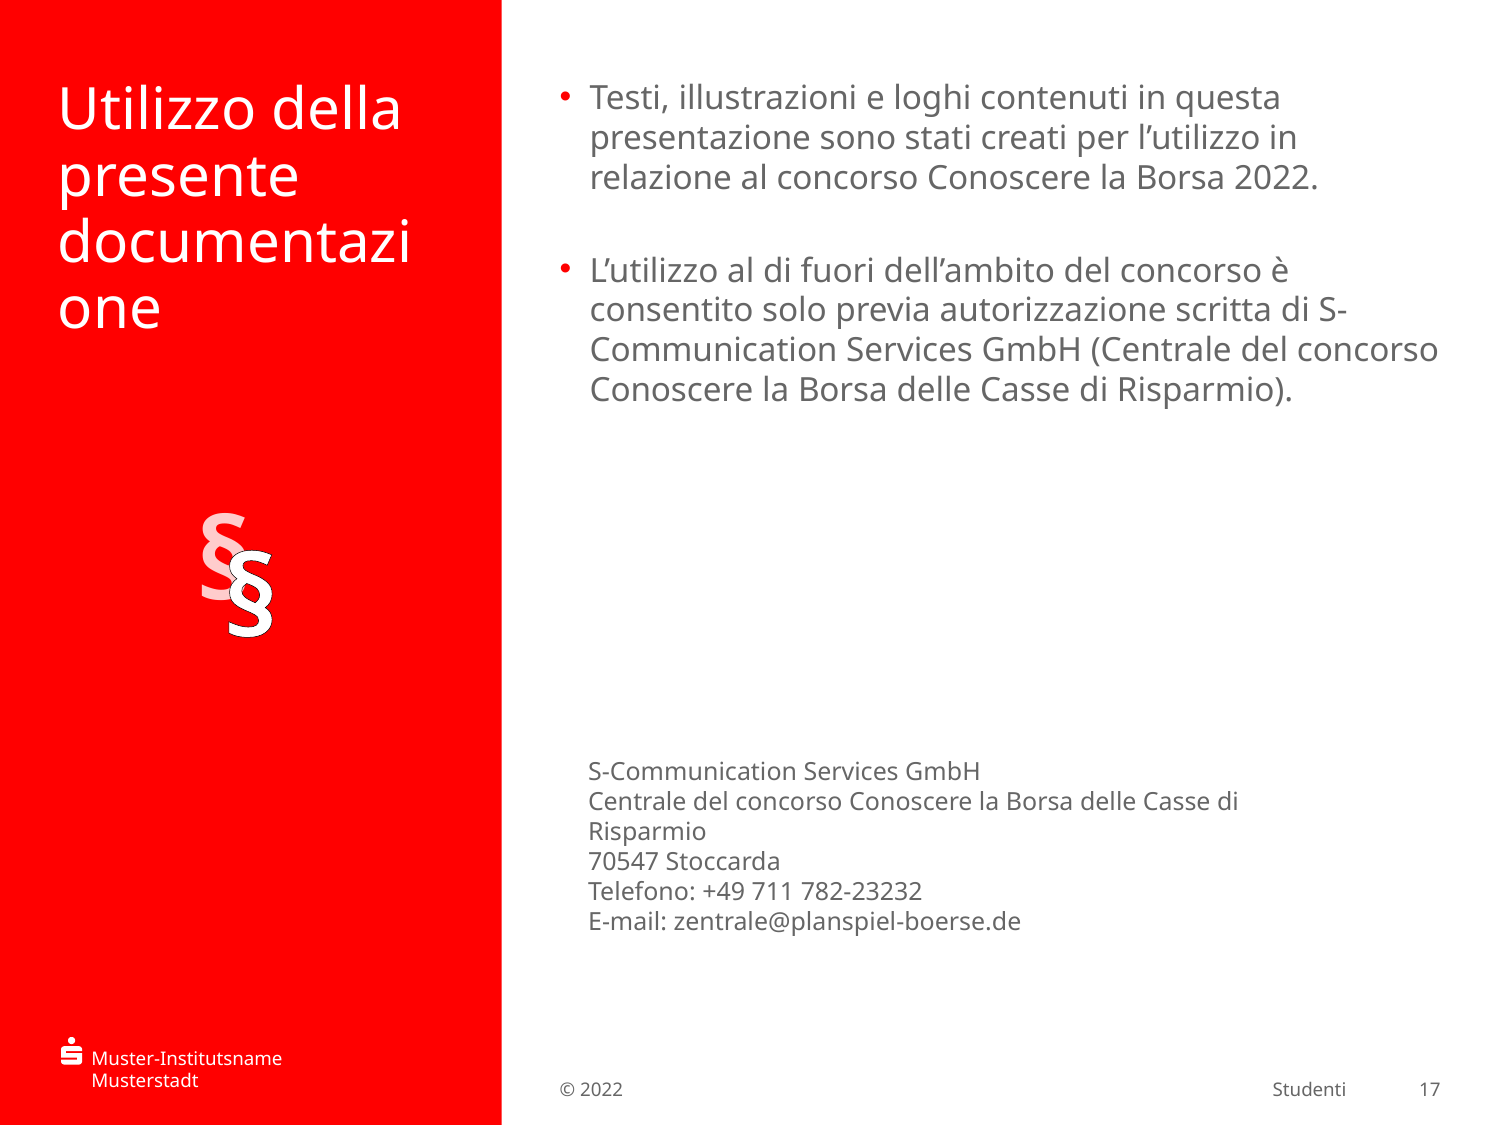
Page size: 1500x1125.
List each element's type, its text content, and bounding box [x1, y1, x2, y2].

text_box § [207, 516, 293, 667]
footer Studenti [747, 1077, 1347, 1101]
list Testi, illustrazioni e loghi contenuti in questa presentazione sono stati creati per l’utilizzo in relazione al concorso Conoscere la Borsa 2022. L’utilizzo al di fuori dell’ambito del concorso è consentito solo previa autorizzazione scritta di S-Communication Services GmbH (Centrale del concorso Conoscere la Borsa delle Casse di Risparmio). [559, 76, 1441, 995]
slide_number © 2022 [559, 1077, 693, 1101]
text_box § [181, 479, 267, 630]
slide_number 17 [1371, 1077, 1441, 1101]
title Utilizzo della presente documentazione [57, 76, 443, 251]
text_box S-Communication Services GmbH Centrale del concorso Conoscere la Borsa delle Casse di Risparmio 70547 Stoccarda Telefono: +49 711 782-23232 E-mail: zentrale@planspiel-boerse.de [573, 748, 1324, 943]
